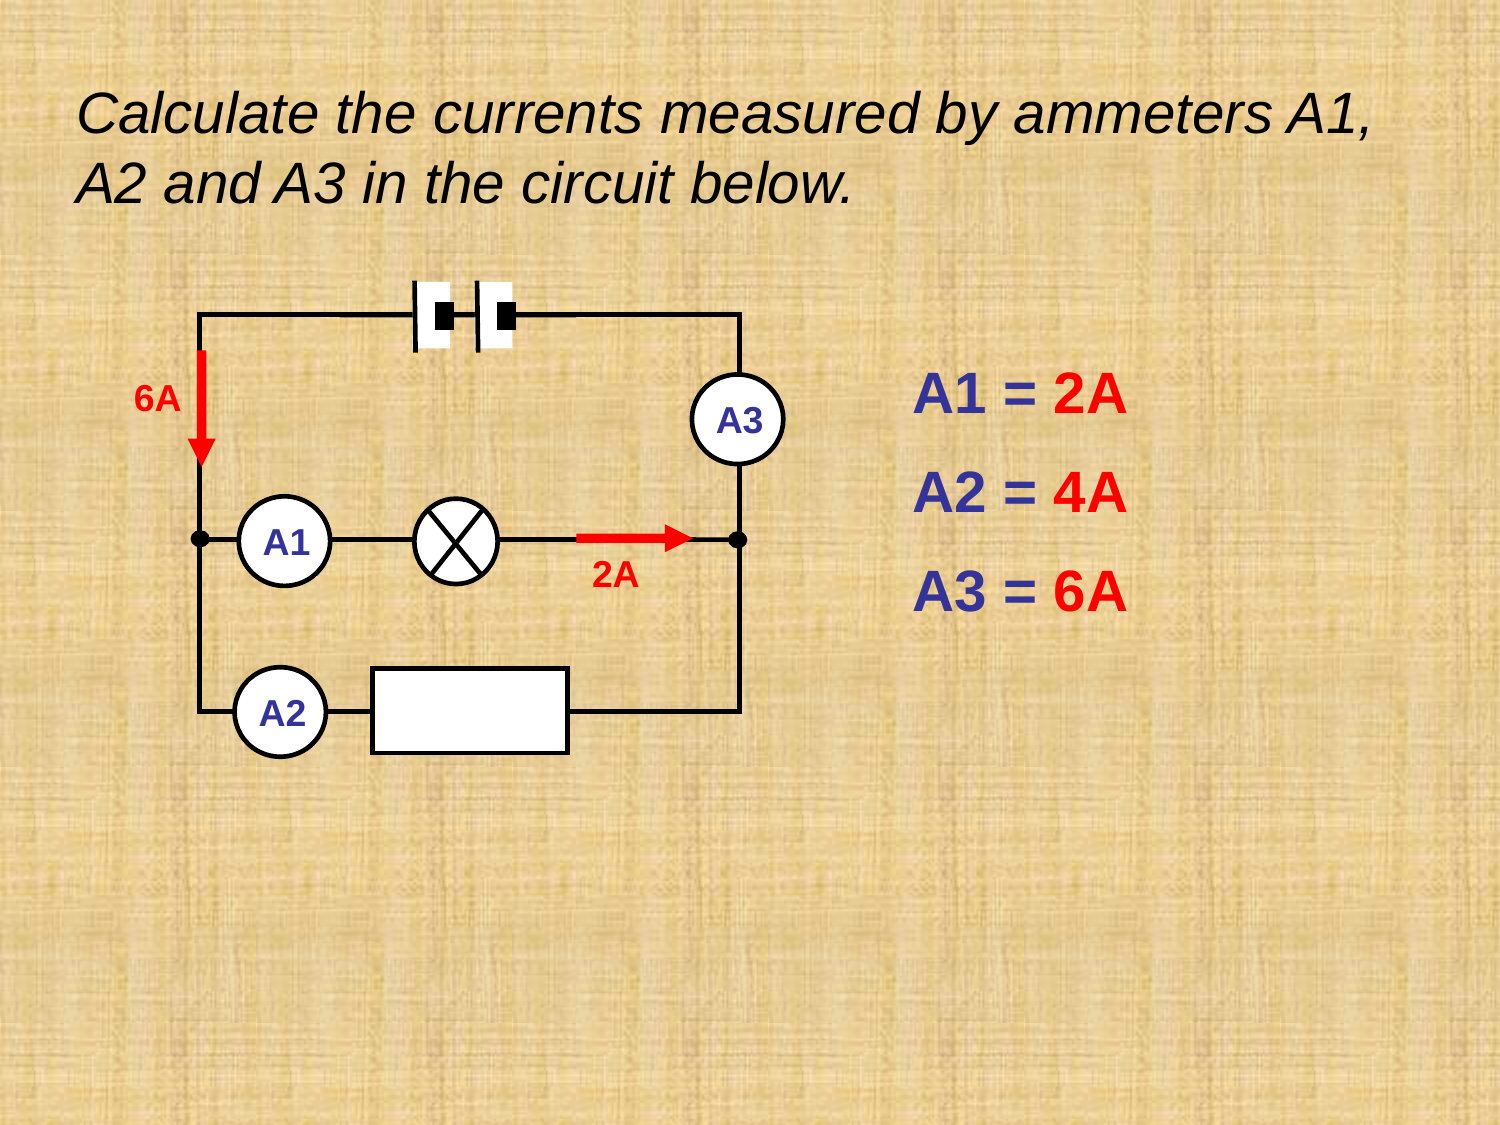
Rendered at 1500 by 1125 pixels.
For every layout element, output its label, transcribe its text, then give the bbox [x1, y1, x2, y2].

picture [0, 0, 1500, 1125]
list Calculate the currents measured by ammeters A1, A2 and A3 in the circuit below. [61, 67, 1417, 222]
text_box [575, 538, 694, 603]
text_box A1 = 2A A2 = 4A A3 = 6A [898, 347, 1175, 631]
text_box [191, 280, 747, 754]
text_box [119, 349, 216, 468]
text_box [234, 666, 332, 757]
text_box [238, 496, 336, 587]
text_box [691, 374, 789, 465]
